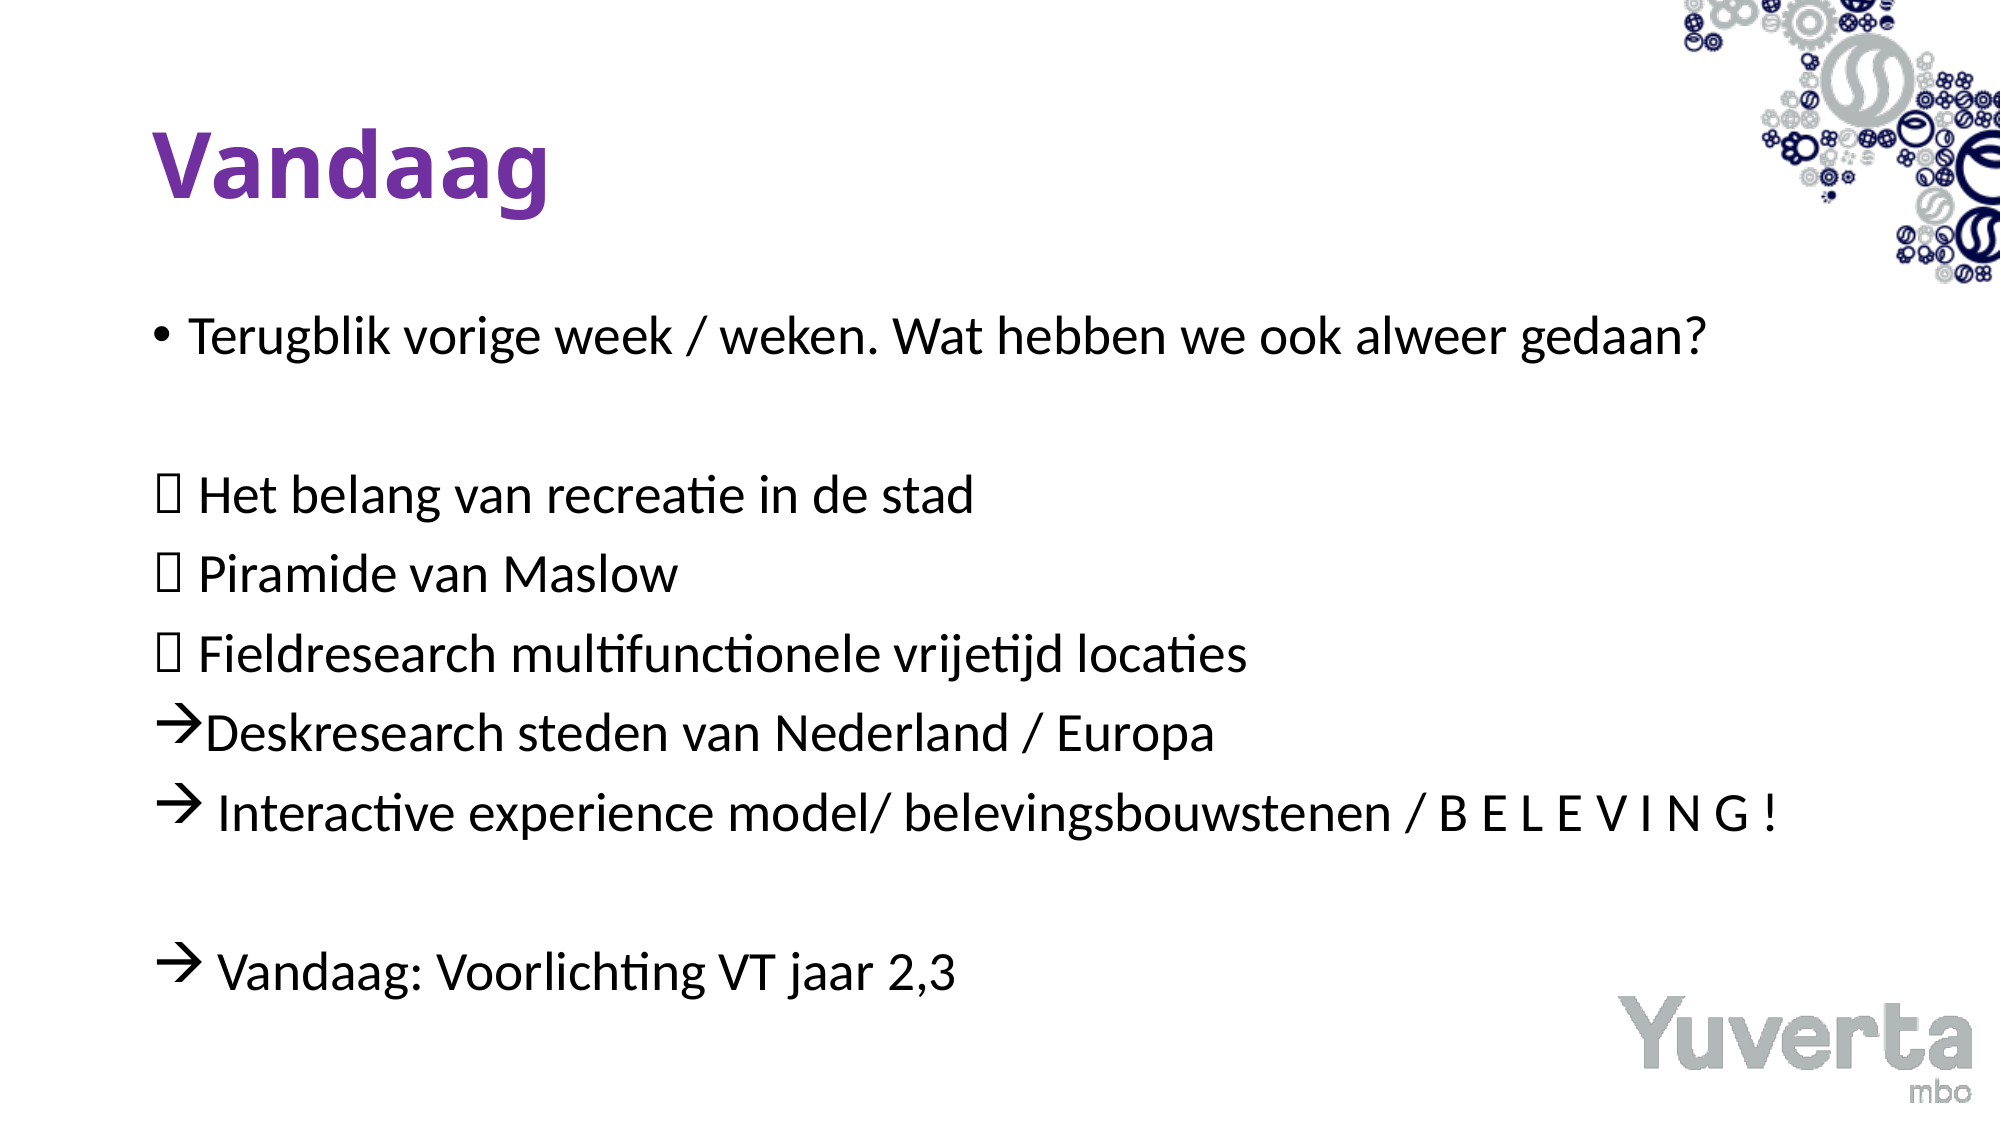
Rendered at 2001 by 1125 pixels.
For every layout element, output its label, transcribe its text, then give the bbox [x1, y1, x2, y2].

list Terugblik vorige week / weken. Wat hebben we ook alweer gedaan?  Het belang van recreatie in de stad  Piramide van Maslow  Fieldresearch multifunctionele vrijetijd locaties Deskresearch steden van Nederland / Europa Interactive experience model/ belevingsbouwstenen / B E L E V I N G ! Vandaag: Voorlichting VT jaar 2,3 [137, 299, 1965, 1014]
title Vandaag [137, 59, 1863, 278]
picture [0, 0, 2000, 1125]
